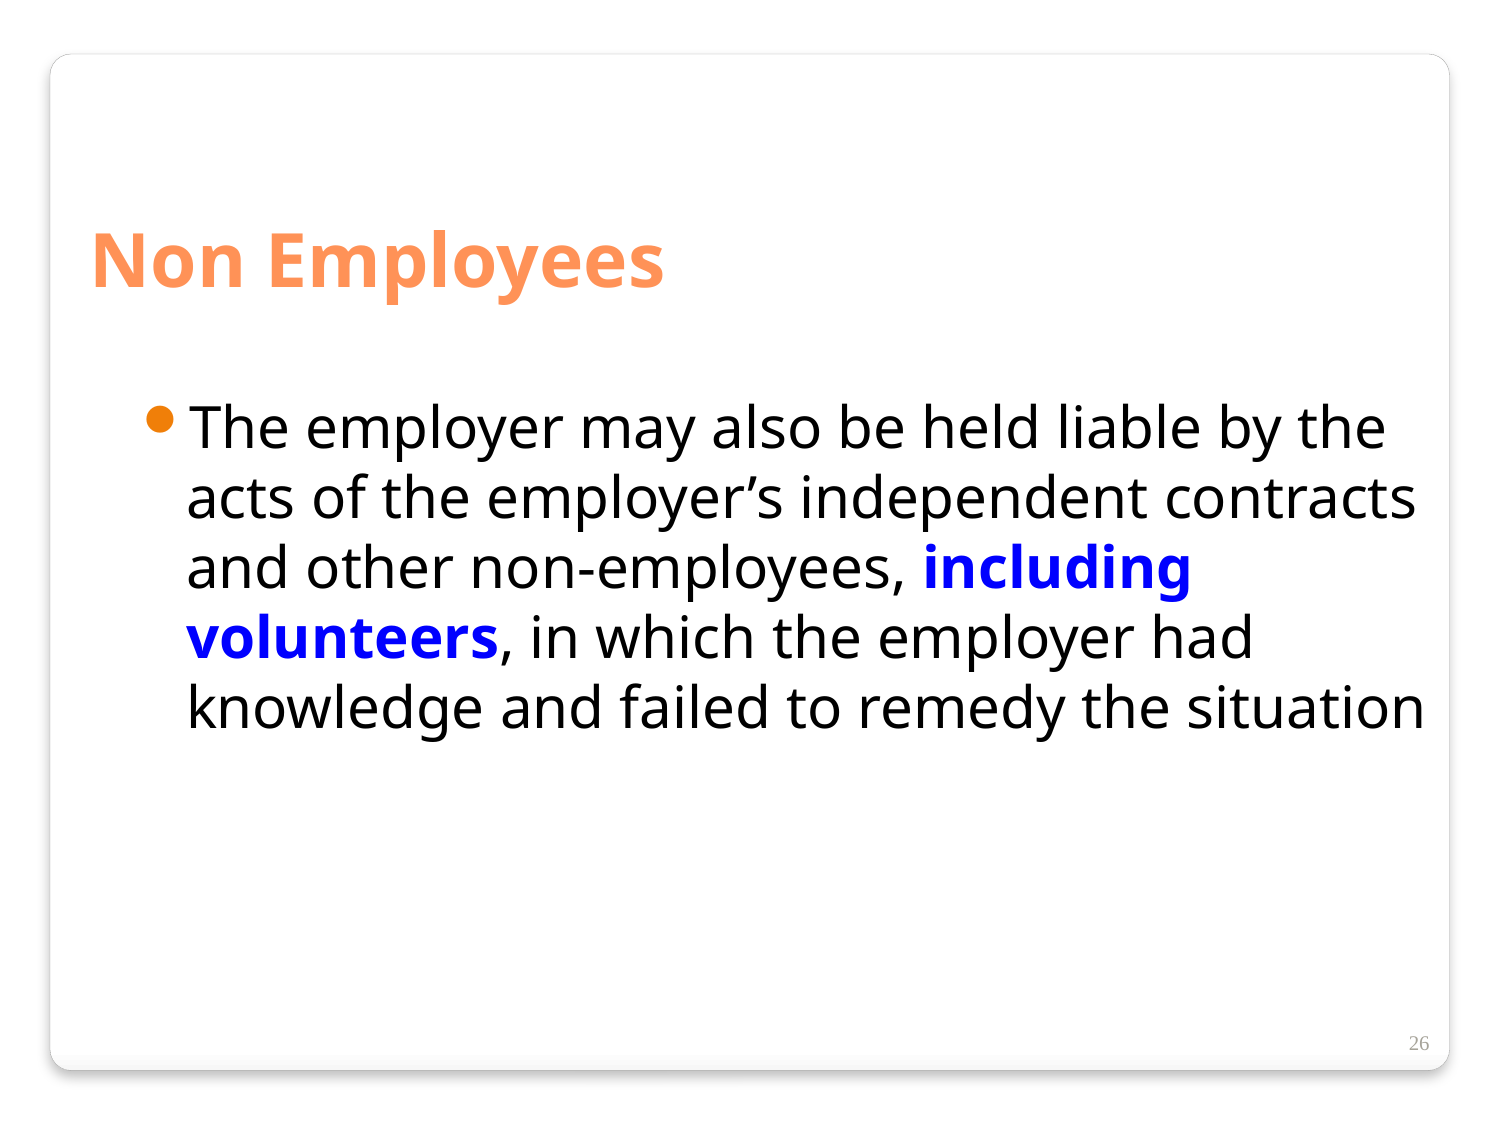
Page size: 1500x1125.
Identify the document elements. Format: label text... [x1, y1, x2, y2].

slide_number 26 [1369, 1002, 1445, 1063]
title Non Employees [75, 137, 1418, 311]
list The employer may also be held liable by the acts of the employer’s independent contracts and other non-employees, including volunteers, in which the employer had knowledge and failed to remedy the situation [112, 299, 1455, 876]
